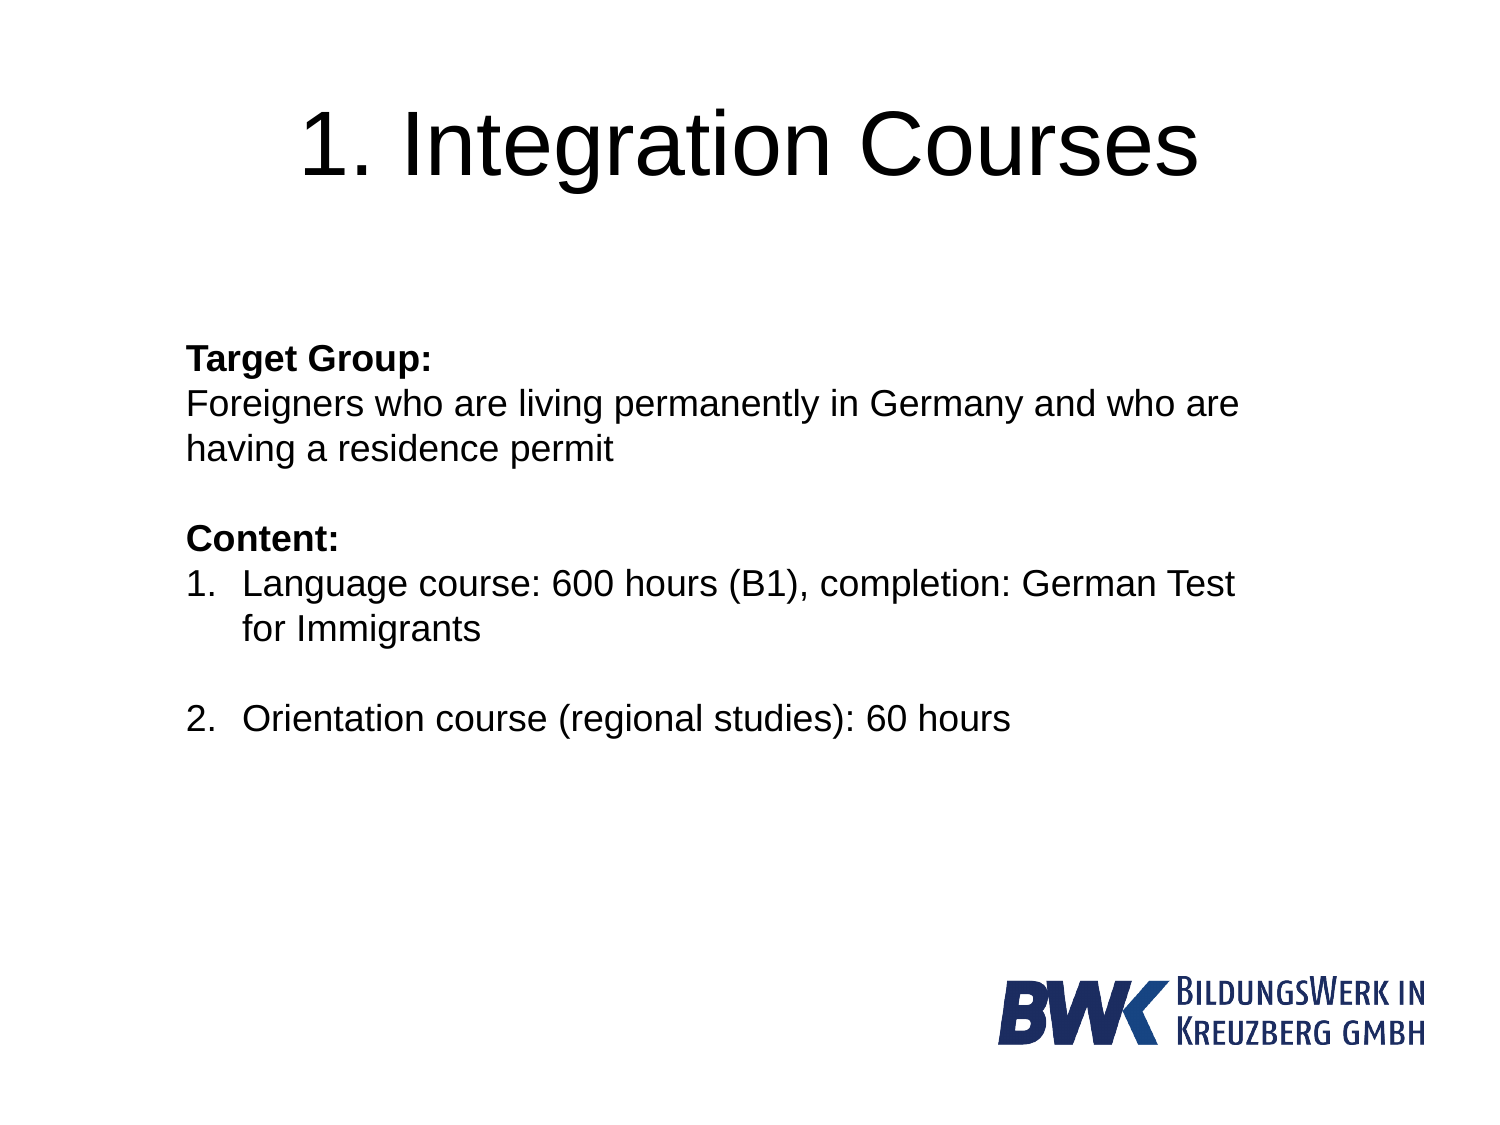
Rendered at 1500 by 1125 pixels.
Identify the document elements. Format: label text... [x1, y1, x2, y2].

list [74, 262, 1426, 752]
text_box Target Group: Foreigners who are living permanently in Germany and who are having a residence permit Content: Language course: 600 hours (B1), completion: German Test for Immigrants Orientation course (regional studies): 60 hours [171, 326, 1258, 791]
title 1. Integration Courses [74, 44, 1426, 233]
picture [997, 975, 1424, 1045]
